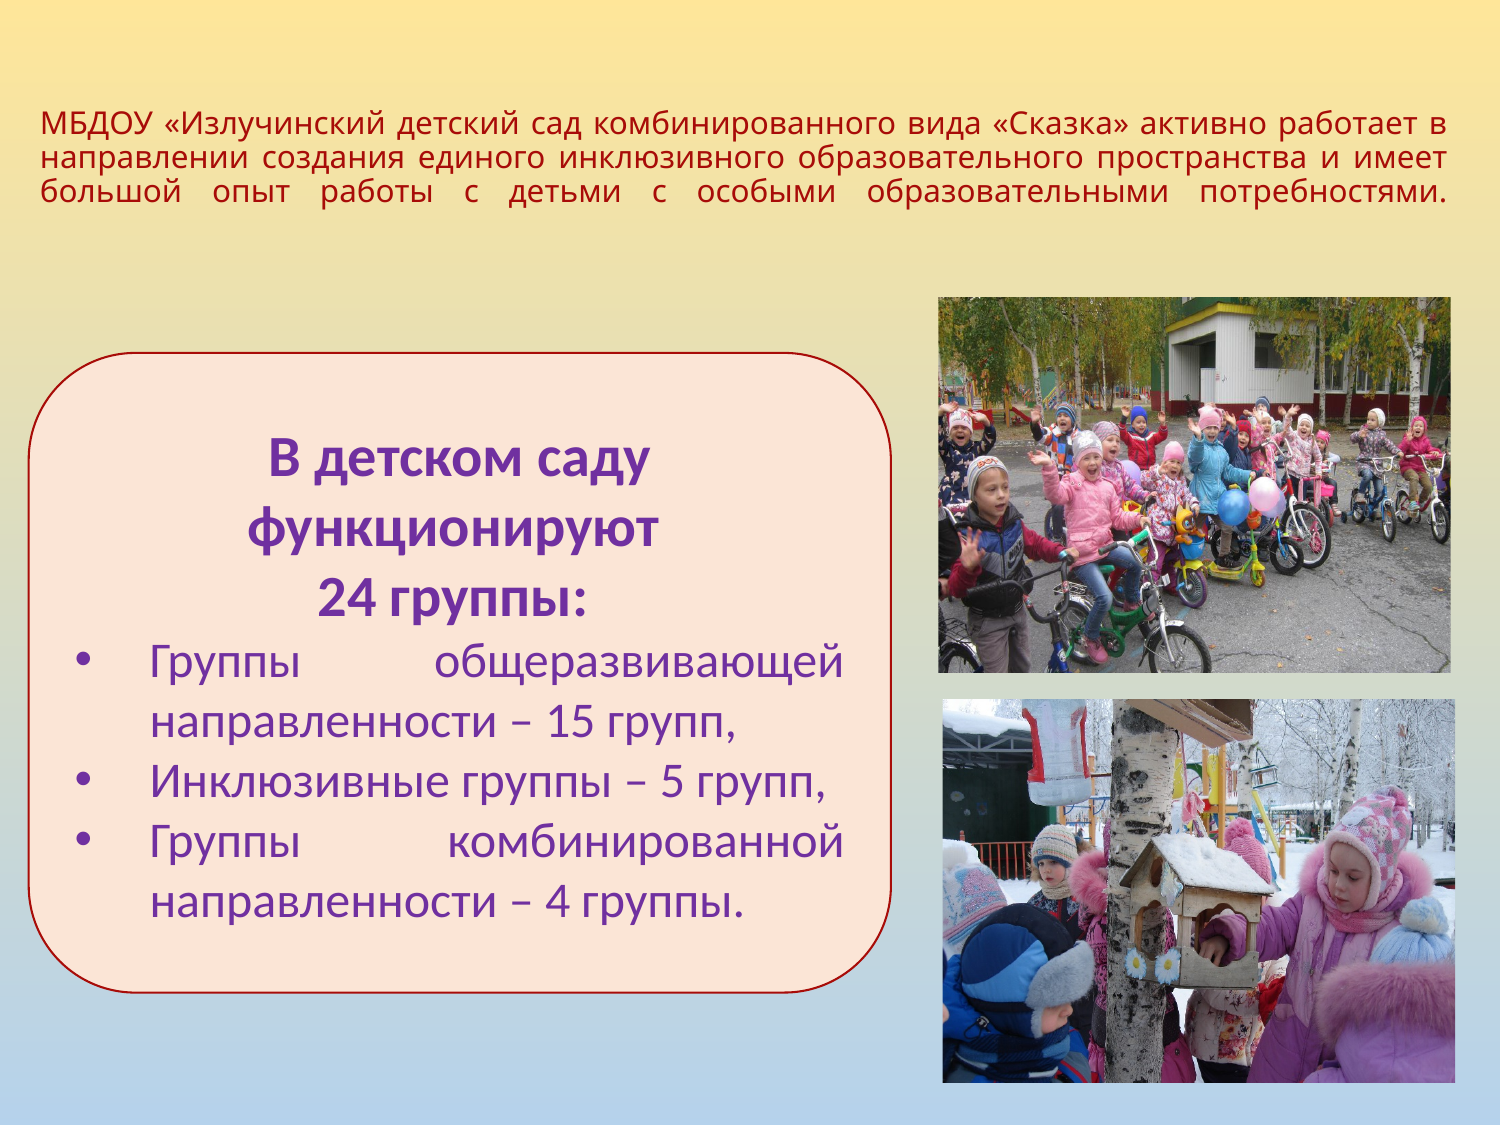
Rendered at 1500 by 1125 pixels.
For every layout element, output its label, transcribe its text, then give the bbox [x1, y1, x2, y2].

text_box В детском саду функционируют 24 группы: Группы общеразвивающей направленности – 15 групп, Инклюзивные группы – 5 групп, Группы комбинированной направленности – 4 группы. [27, 351, 892, 994]
title МБДОУ «Излучинский детский сад комбинированного вида «Сказка» активно работает в направлении создания единого инклюзивного образовательного пространства и имеет большой опыт работы с детьми с особыми образовательными потребностями. [24, 62, 1463, 258]
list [938, 297, 1451, 673]
picture [942, 699, 1456, 1083]
